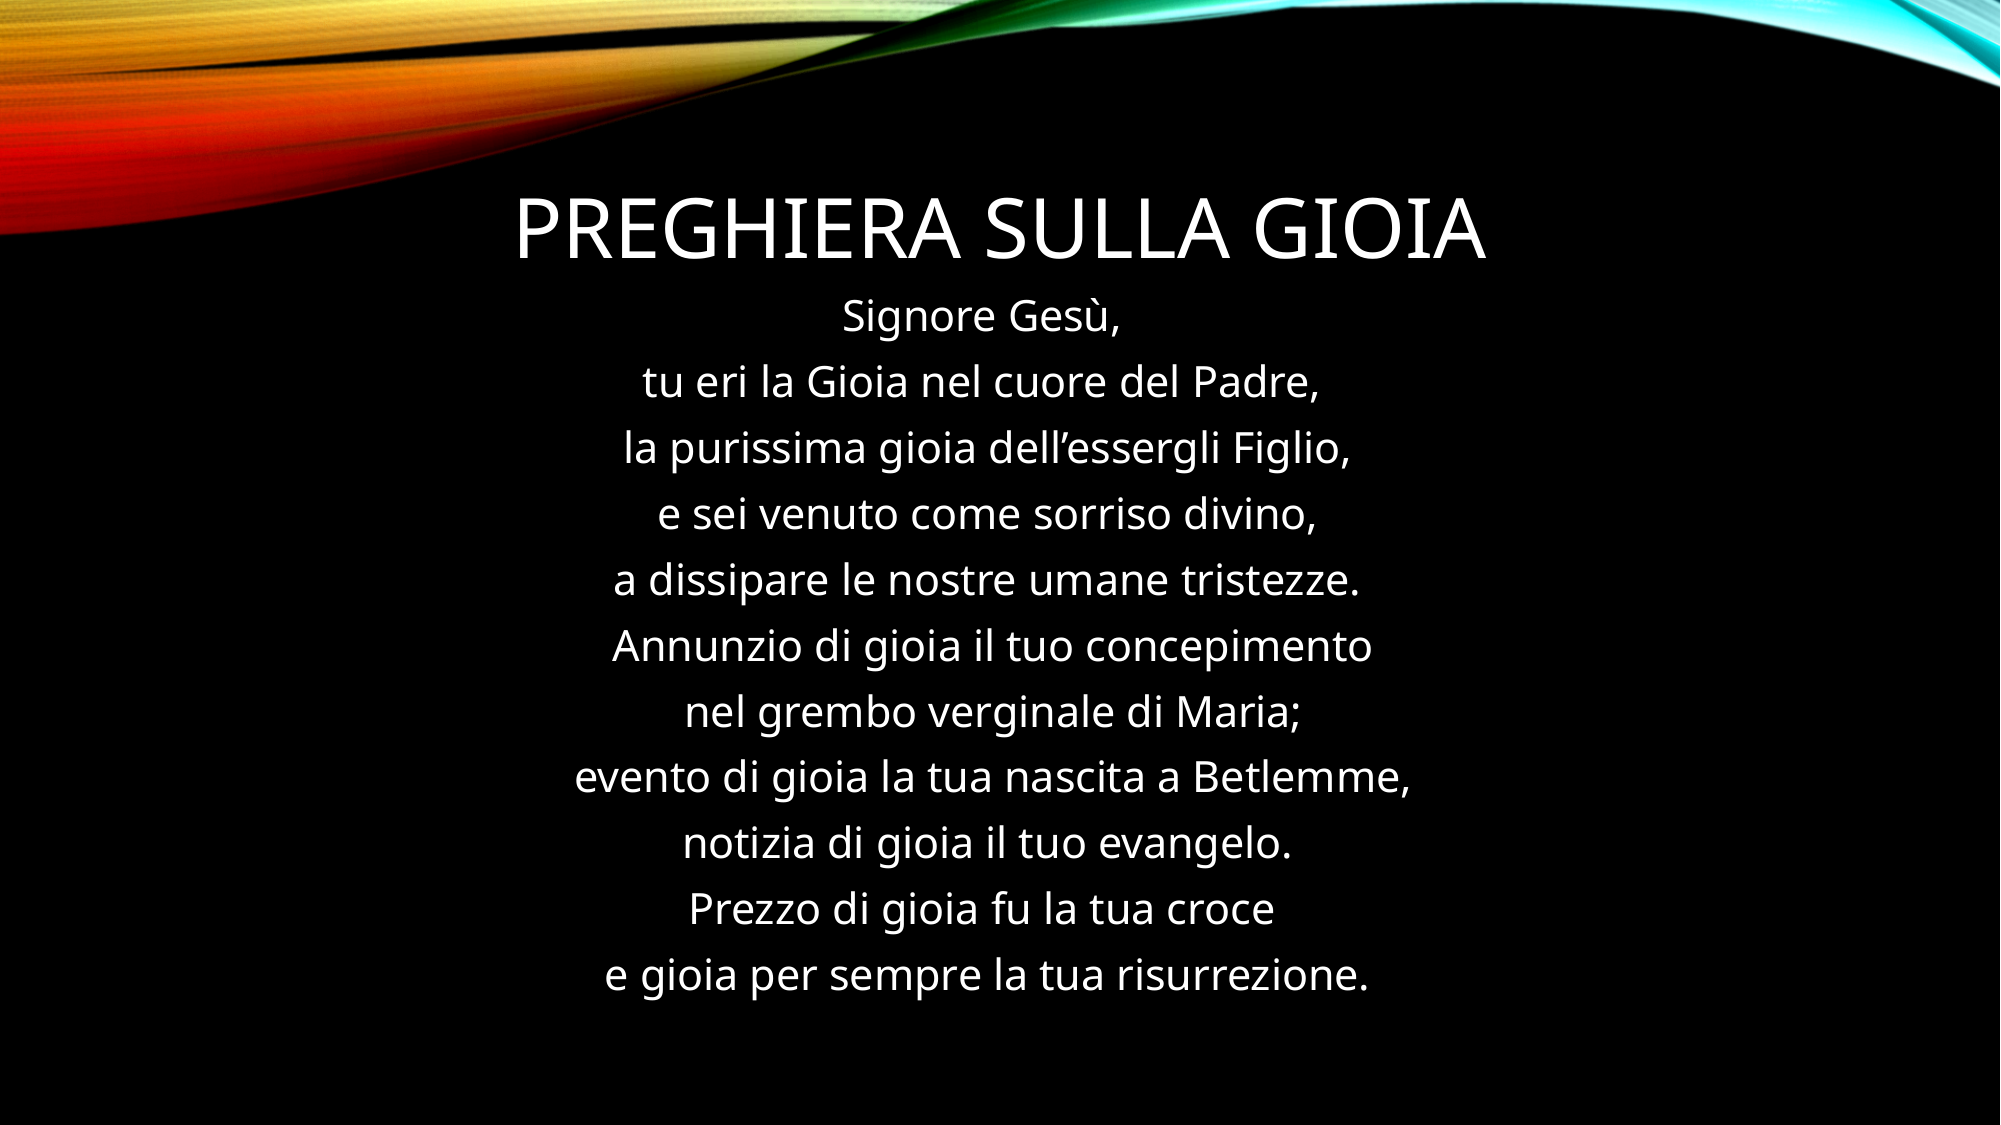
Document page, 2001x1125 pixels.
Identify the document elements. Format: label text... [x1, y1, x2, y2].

list Signore Gesù, tu eri la Gioia nel cuore del Padre, la purissima gioia dell’essergli Figlio, e sei venuto come sorriso divino, a dissipare le nostre umane tristezze. Annunzio di gioia il tuo concepimento nel grembo verginale di Maria; evento di gioia la tua nascita a Betlemme, notizia di gioia il tuo evangelo. Prezzo di gioia fu la tua croce e gioia per sempre la tua risurrezione. [100, 287, 1876, 1010]
title Preghiera sulla gioia [112, 125, 1888, 338]
picture [0, 0, 2000, 237]
